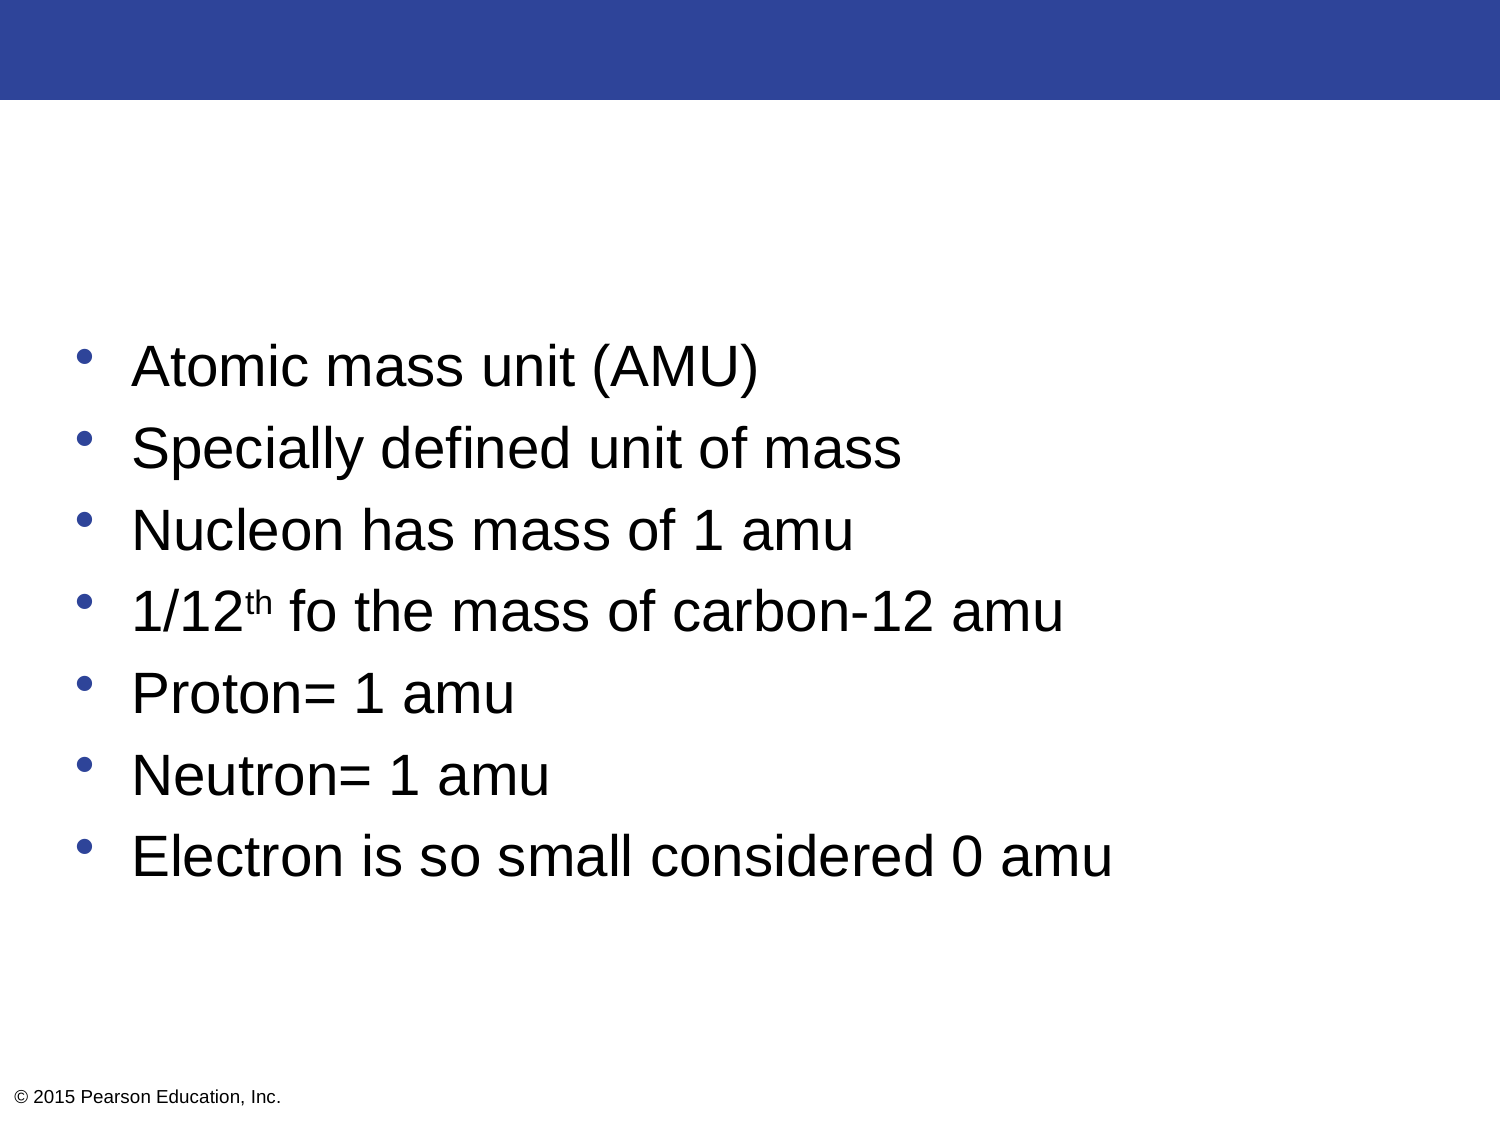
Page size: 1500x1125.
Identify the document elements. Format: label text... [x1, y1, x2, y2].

list Atomic mass unit (AMU) Specially defined unit of mass Nucleon has mass of 1 amu 1/12th fo the mass of carbon-12 amu Proton= 1 amu Neutron= 1 amu Electron is so small considered 0 amu [59, 321, 1410, 1085]
